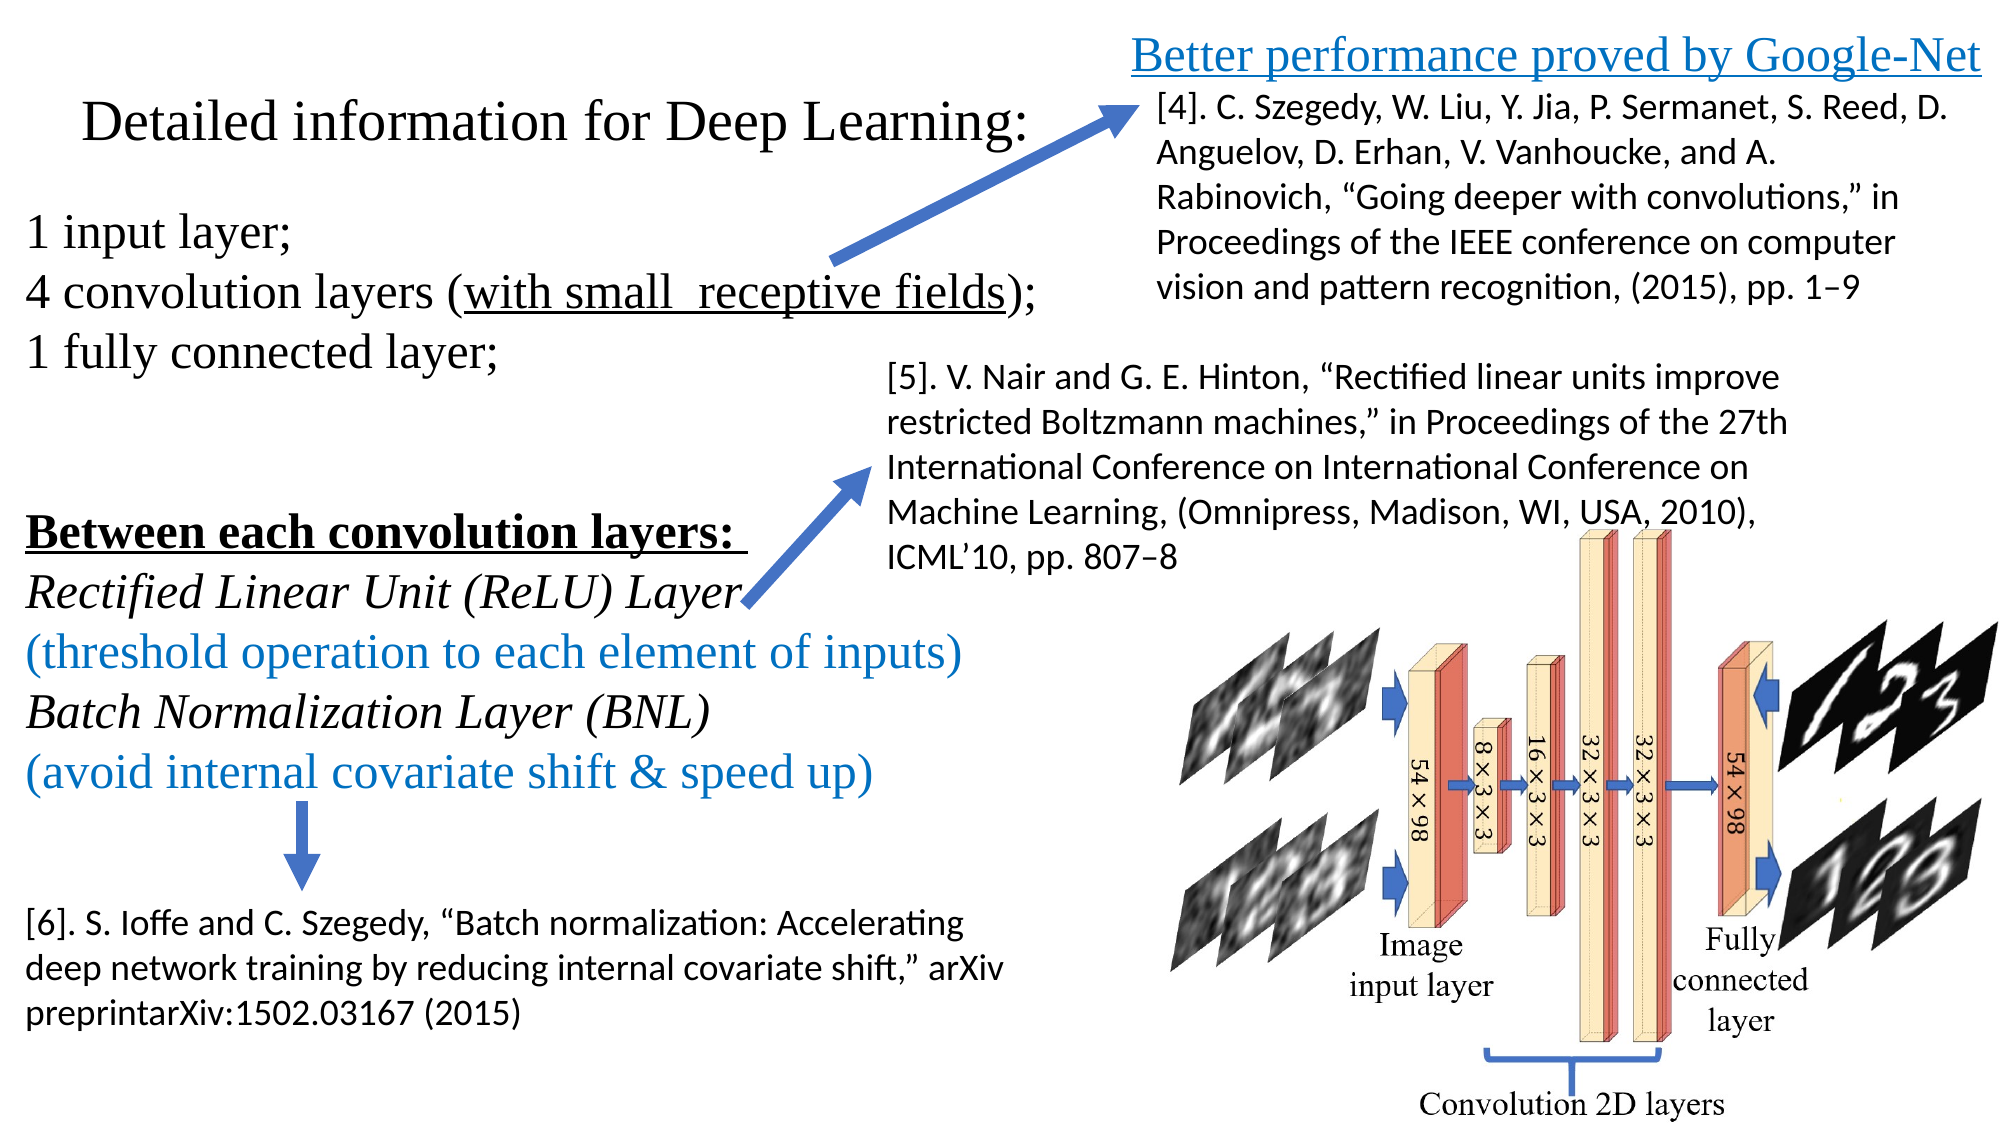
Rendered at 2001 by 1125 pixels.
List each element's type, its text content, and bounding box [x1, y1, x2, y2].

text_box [831, 104, 1140, 262]
text_box Detailed information for Deep Learning: [66, 75, 1046, 160]
text_box [5]. V. Nair and G. E. Hinton, “Rectified linear units improve restricted Boltzmann machines,” in Proceedings of the 27th International Conference on International Conference on Machine Learning, (Omnipress, Madison, WI, USA, 2010), ICML’10, pp. 807–8 [871, 345, 1872, 585]
text_box Better performance proved by Google-Net [1115, 14, 1997, 89]
picture [1167, 527, 2000, 1125]
text_box [6]. S. Ioffe and C. Szegedy, “Batch normalization: Accelerating deep network training by reducing internal covariate shift,” arXiv preprintarXiv:1502.03167 (2015) [10, 890, 1033, 1040]
text_box [4]. C. Szegedy, W. Liu, Y. Jia, P. Sermanet, S. Reed, D. Anguelov, D. Erhan, V. Vanhoucke, and A. Rabinovich, “Going deeper with convolutions,” in Proceedings of the IEEE conference on computer vision and pattern recognition, (2015), pp. 1–9 [1141, 89, 1971, 315]
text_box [744, 466, 872, 606]
